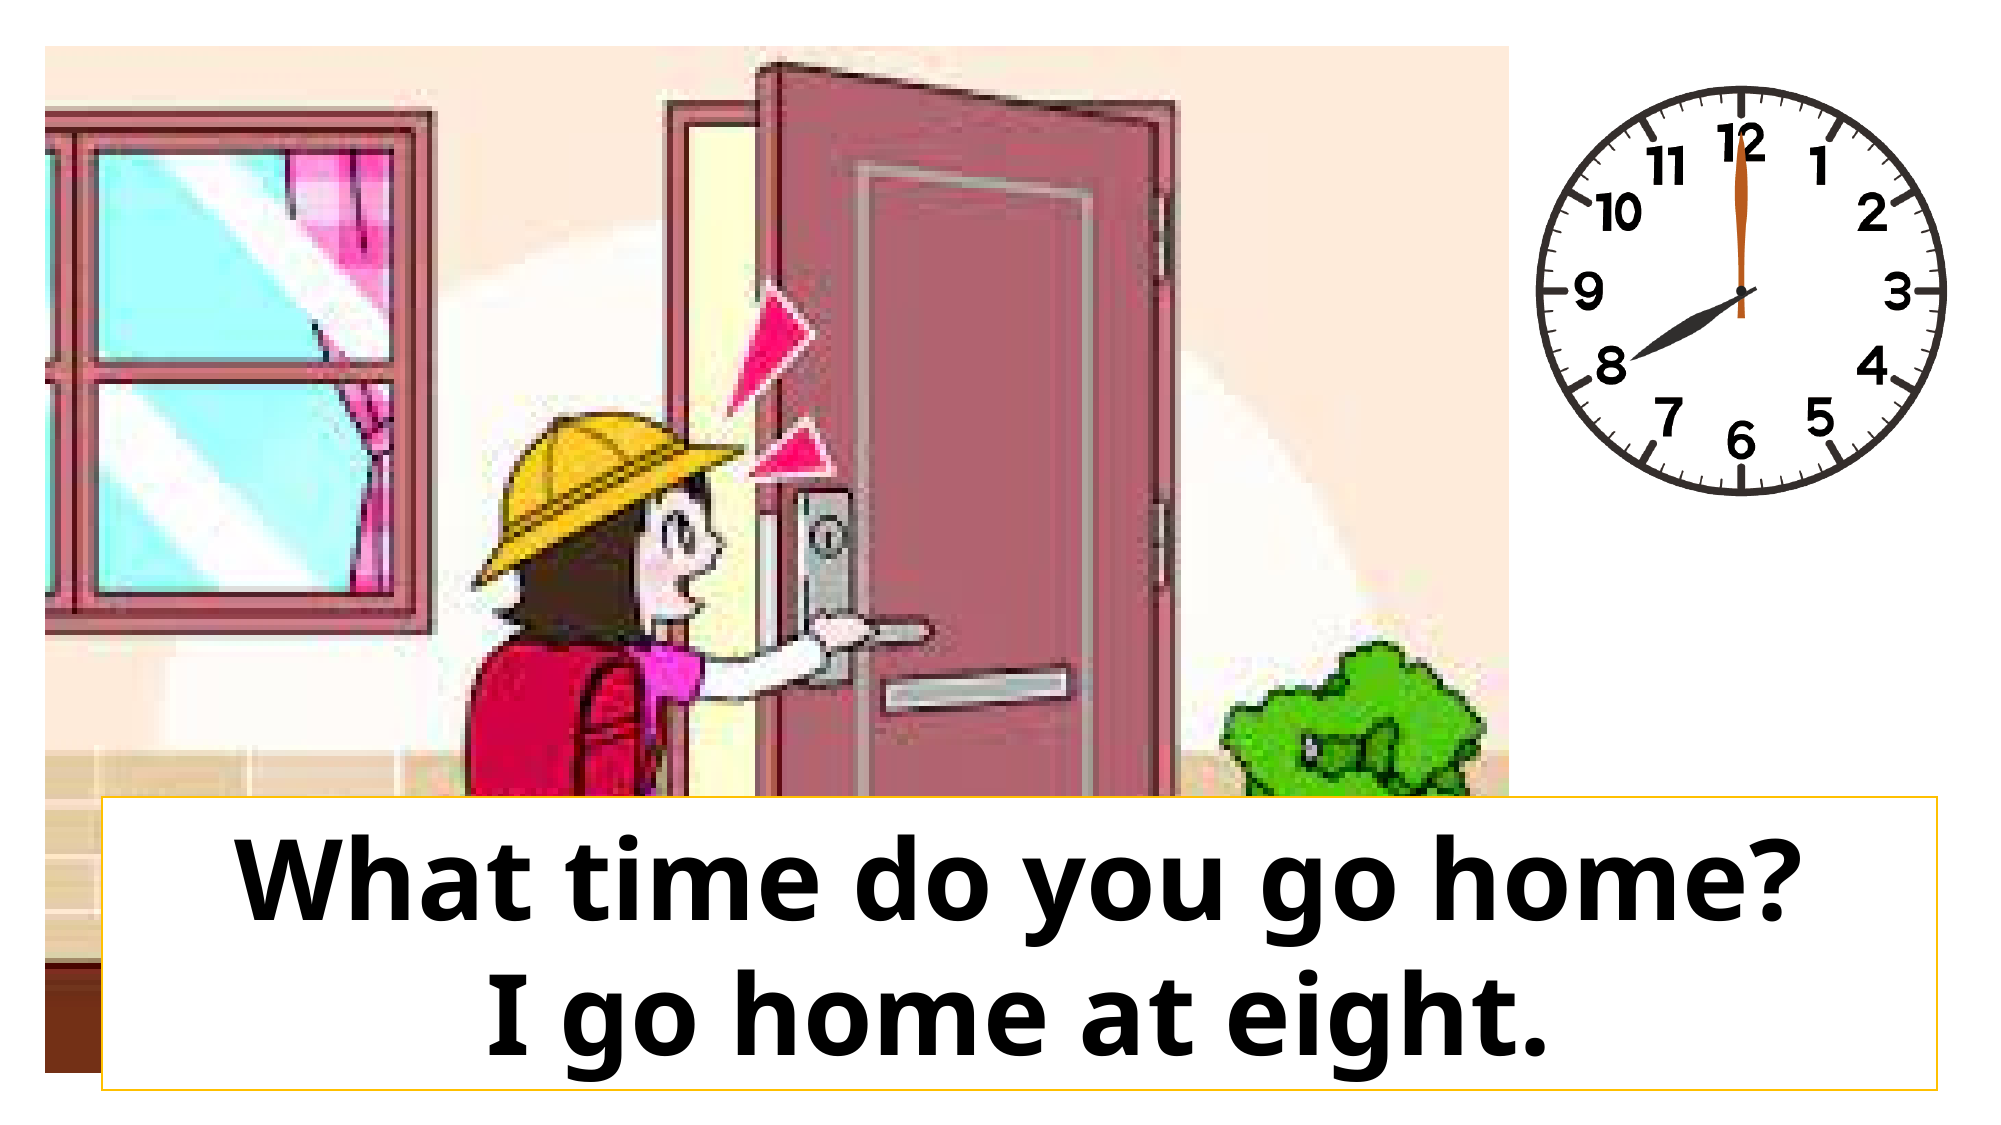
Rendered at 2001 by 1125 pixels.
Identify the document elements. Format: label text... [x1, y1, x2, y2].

text_box What time do you go home? I go home at eight. [101, 796, 1938, 1091]
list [45, 46, 1509, 1073]
picture [1527, 76, 1955, 505]
